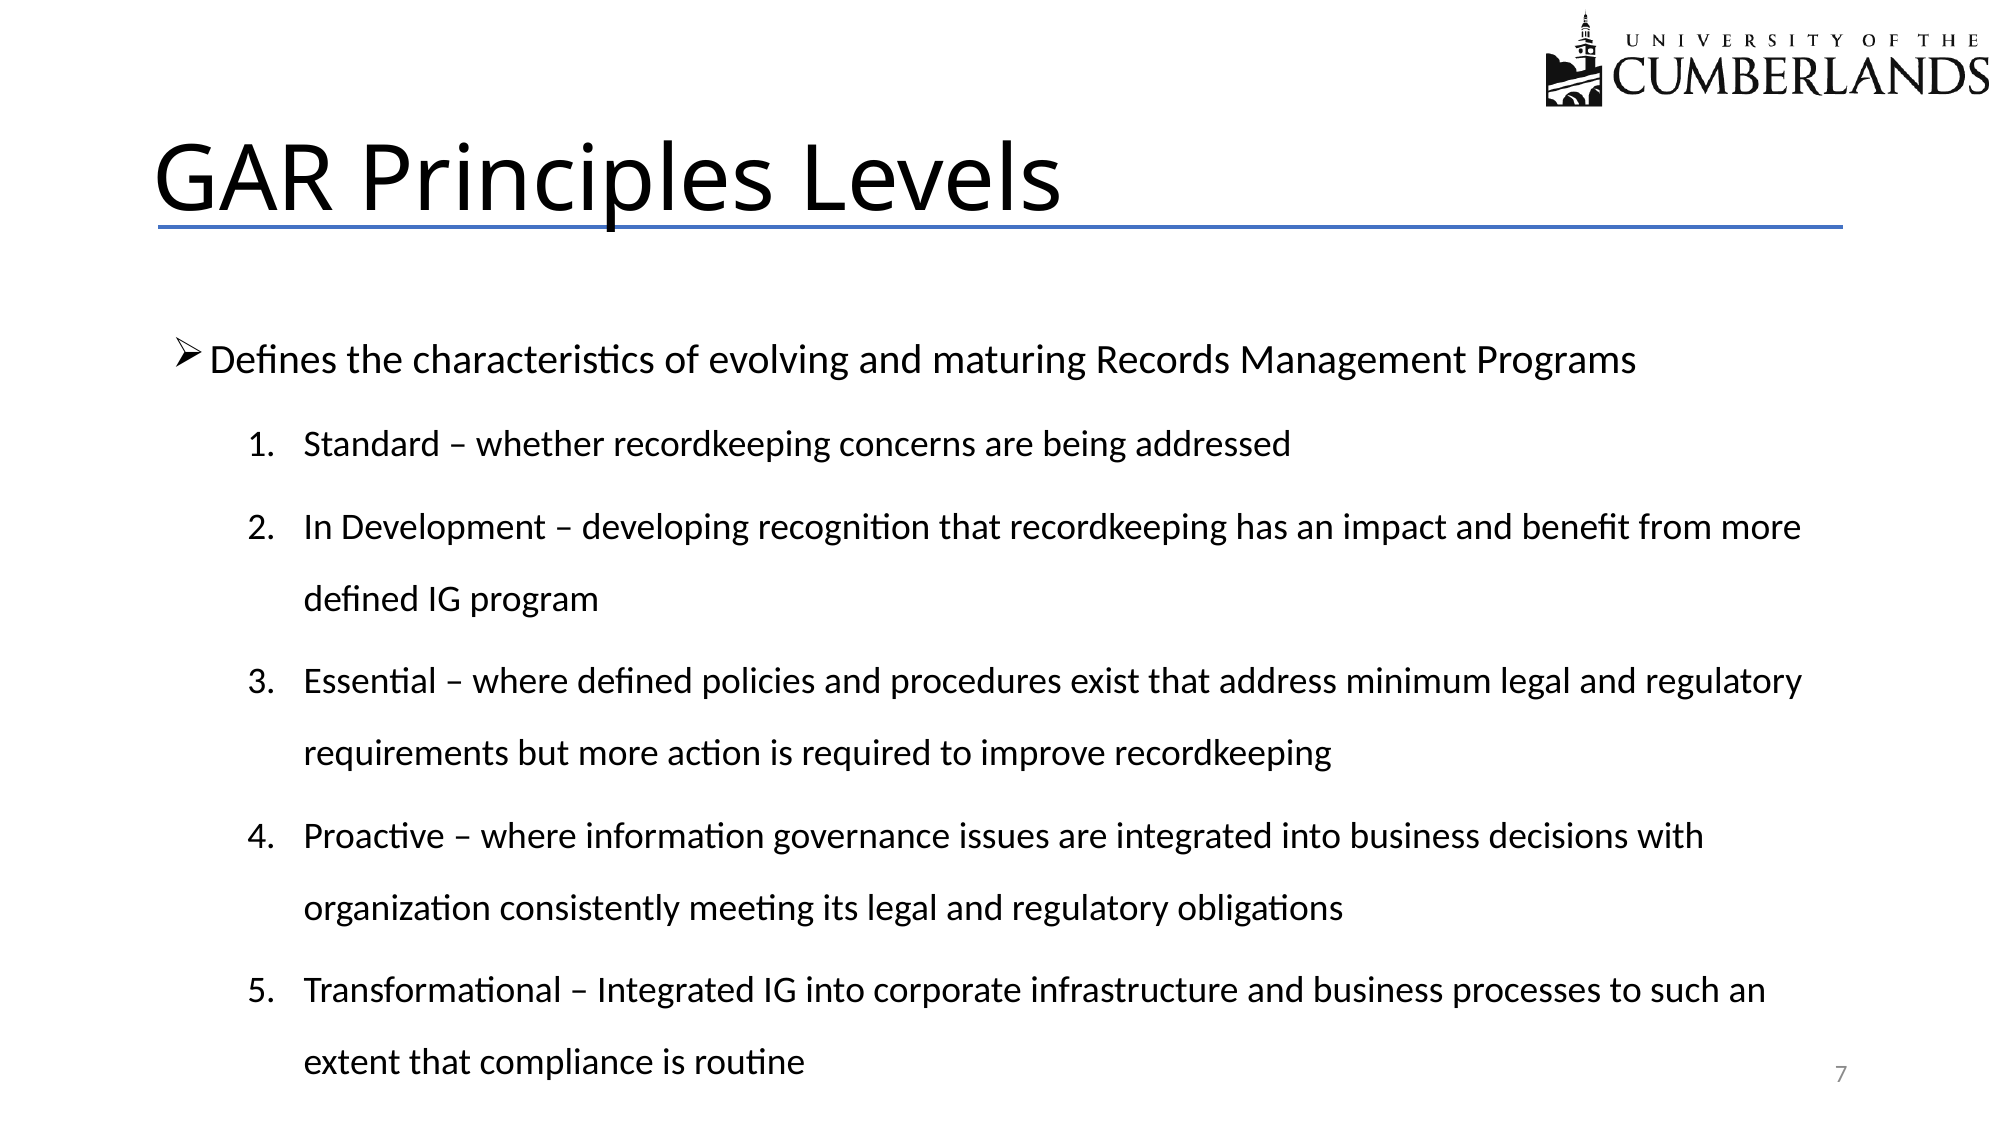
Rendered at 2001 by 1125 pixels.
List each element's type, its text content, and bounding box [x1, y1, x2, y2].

picture [1531, 3, 2000, 117]
slide_number 7 [1412, 1042, 1863, 1103]
title GAR Principles Levels [137, 102, 1863, 259]
list Defines the characteristics of evolving and maturing Records Management Programs Standard – whether recordkeeping concerns are being addressed In Development – developing recognition that recordkeeping has an impact and benefit from more defined IG program Essential – where defined policies and procedures exist that address minimum legal and regulatory requirements but more action is required to improve recordkeeping Proactive – where information governance issues are integrated into business decisions with organization consistently meeting its legal and regulatory obligations Transformational – Integrated IG into corporate infrastructure and business processes to such an extent that compliance is routine [157, 294, 1833, 1125]
